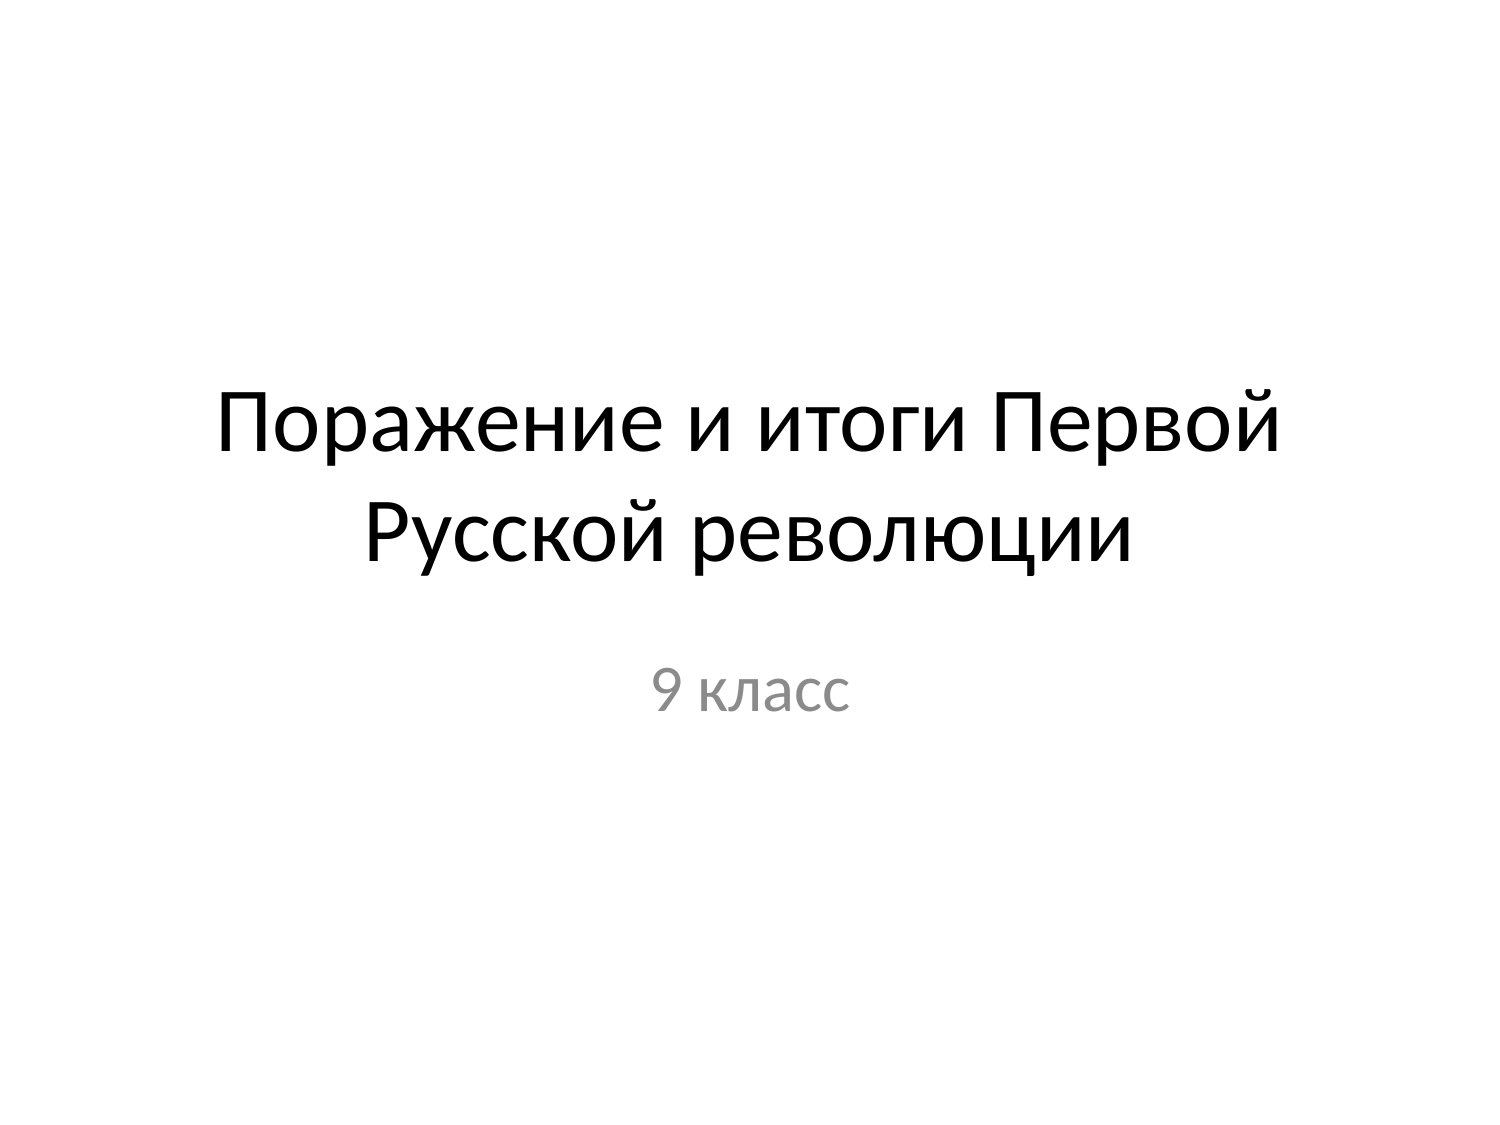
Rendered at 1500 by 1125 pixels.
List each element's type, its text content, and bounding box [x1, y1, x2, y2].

title Поражение и итоги Первой Русской революции [112, 349, 1388, 591]
subtitle 9 класс [225, 637, 1275, 925]
